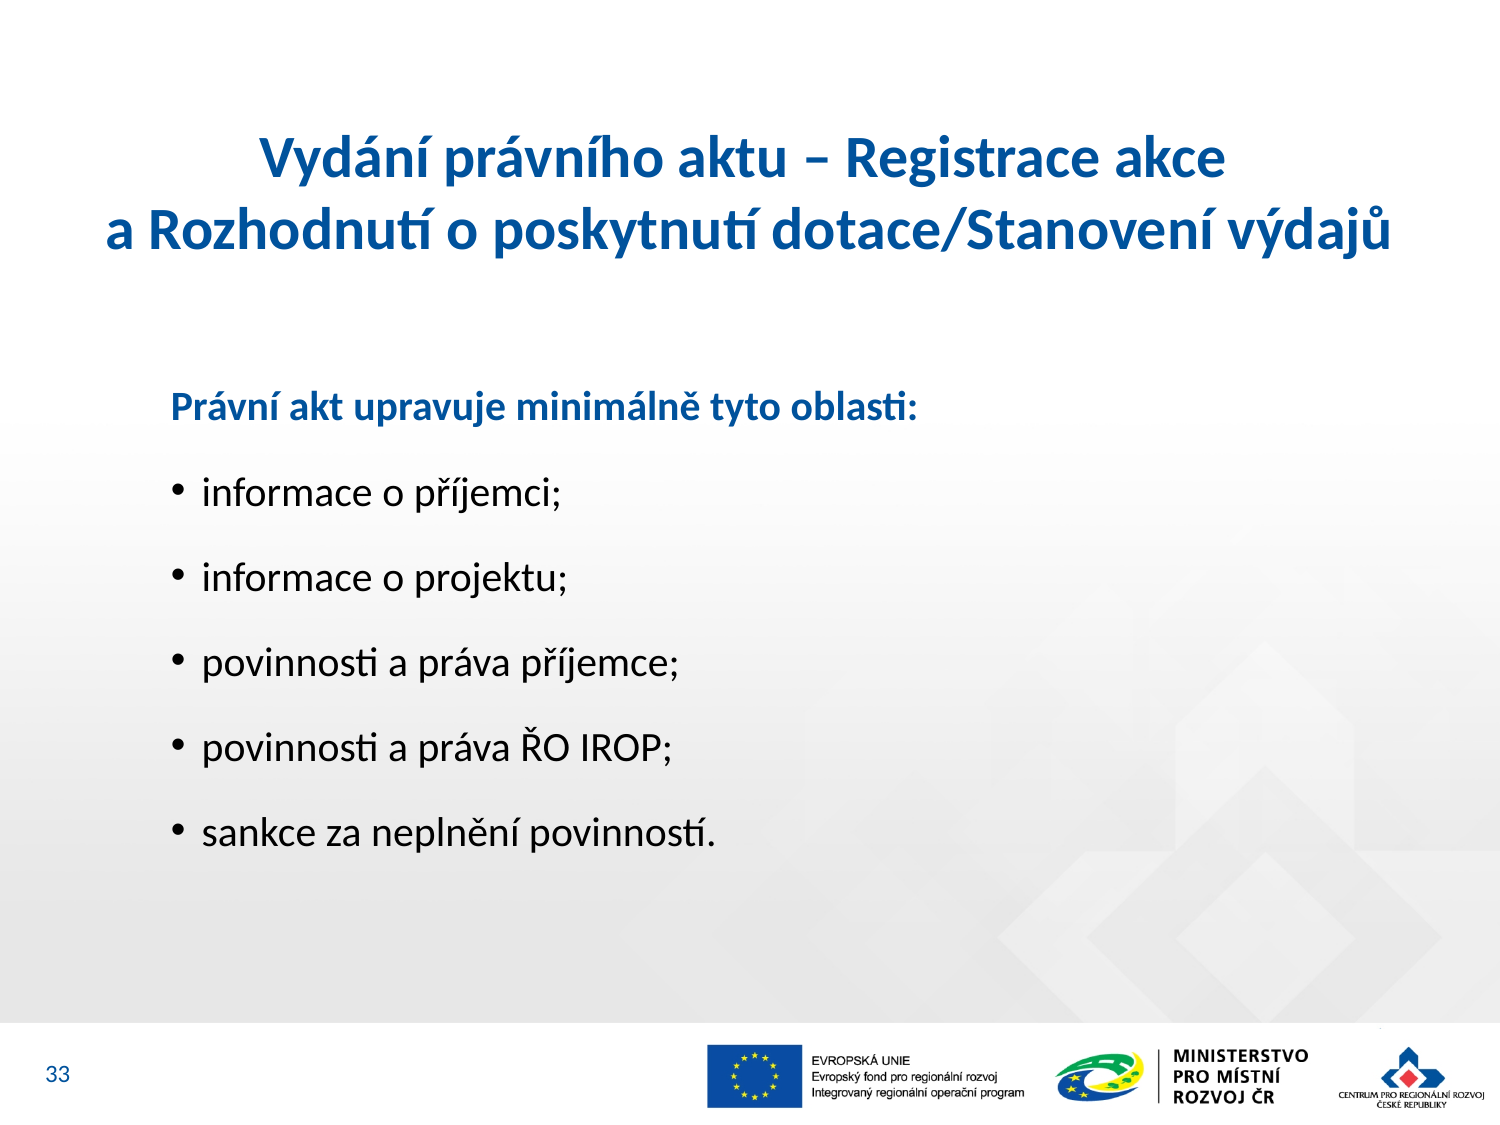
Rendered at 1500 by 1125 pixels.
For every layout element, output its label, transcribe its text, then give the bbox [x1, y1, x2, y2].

slide_number 33 [30, 1042, 113, 1103]
picture [0, 0, 1500, 1125]
title Vydání právního aktu – Registrace akce a Rozhodnutí o poskytnutí dotace/Stanovení výdajů [75, 75, 1425, 303]
list Právní akt upravuje minimálně tyto oblasti: informace o příjemci; informace o projektu; povinnosti a práva příjemce; povinnosti a práva ŘO IROP; sankce za neplnění povinností. [112, 371, 1425, 1005]
